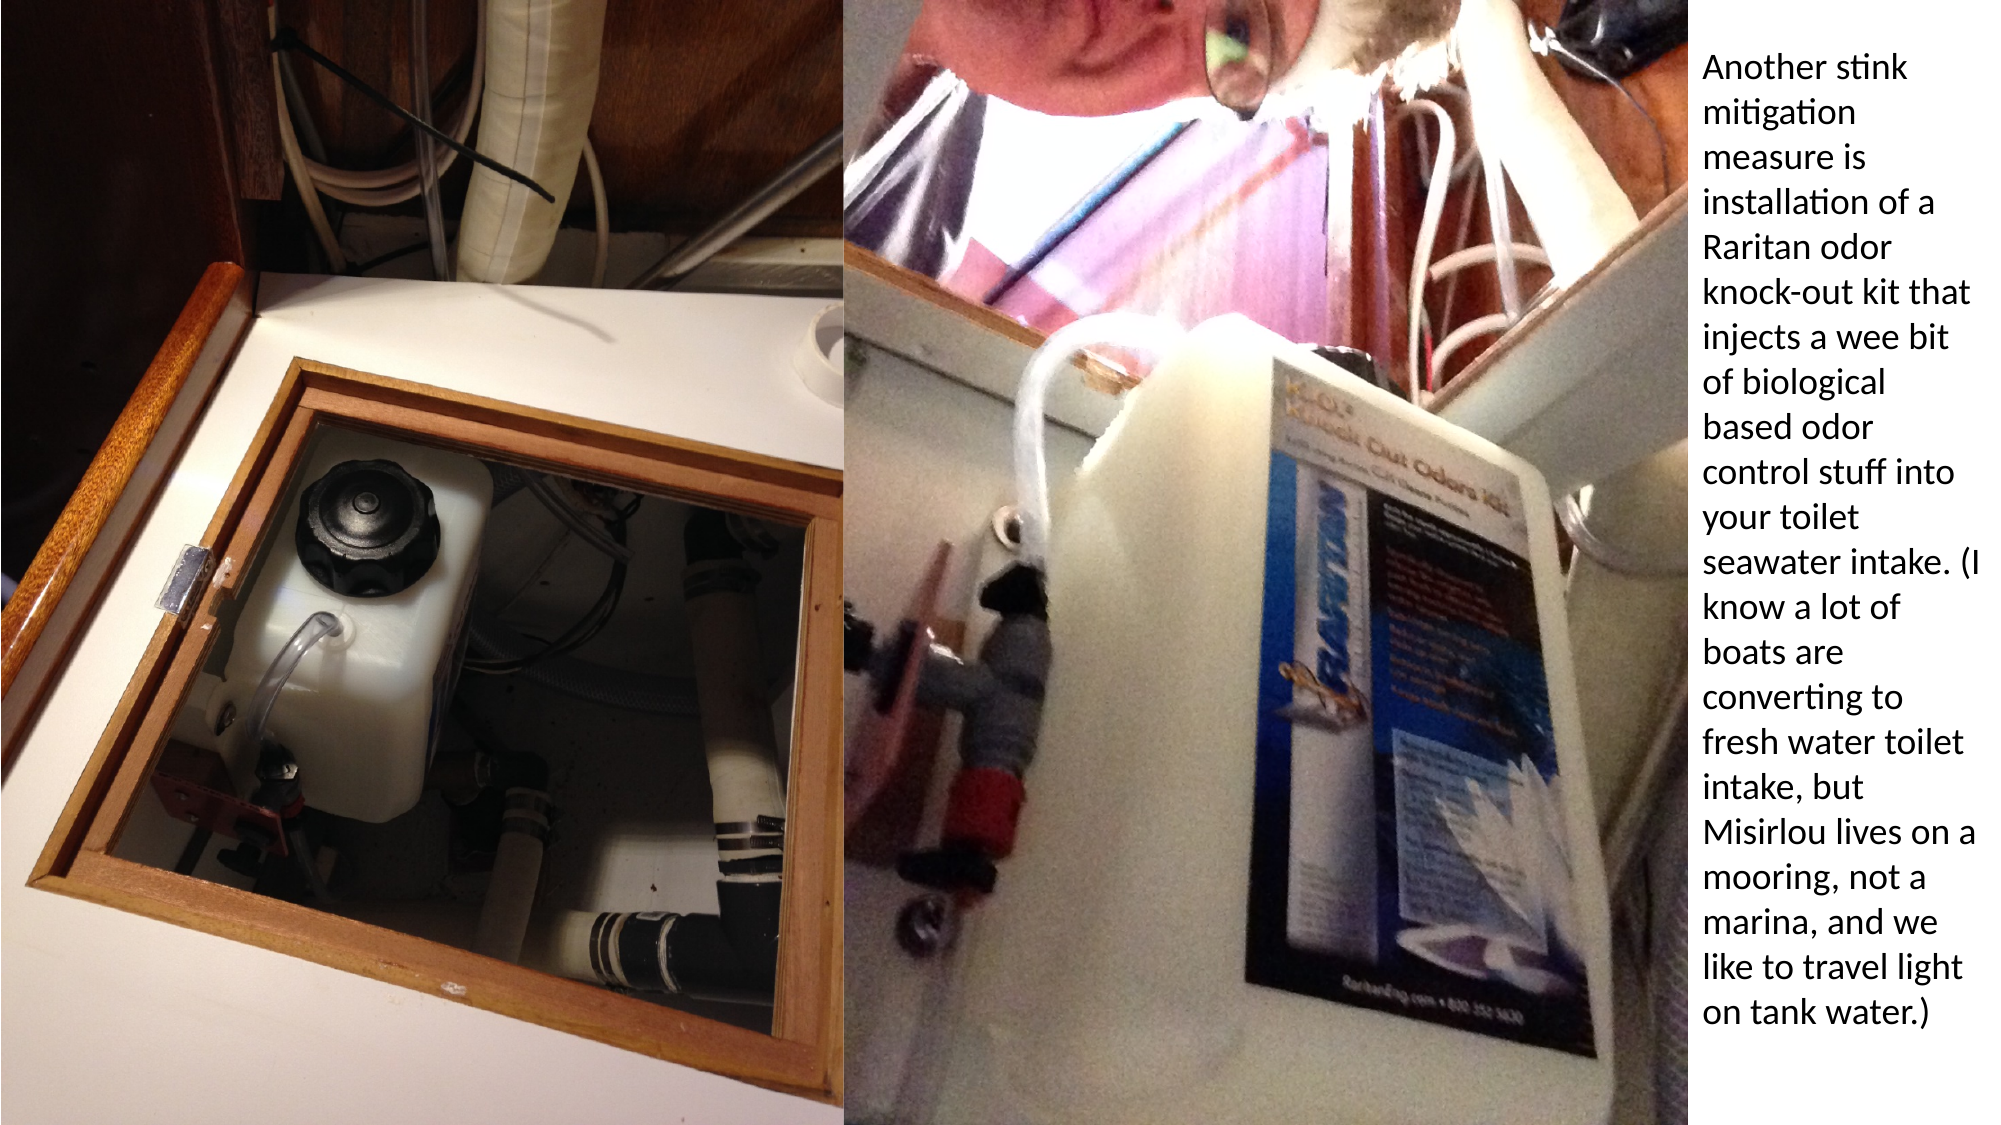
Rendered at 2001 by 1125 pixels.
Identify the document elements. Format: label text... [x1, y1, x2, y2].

text_box Another stink mitigation measure is installation of a Raritan odor knock-out kit that injects a wee bit of biological based odor control stuff into your toilet seawater intake. (I know a lot of boats are converting to fresh water toilet intake, but Misirlou lives on a mooring, not a marina, and we like to travel light on tank water.) [1687, 34, 2000, 1040]
picture [0, 1, 1829, 1124]
